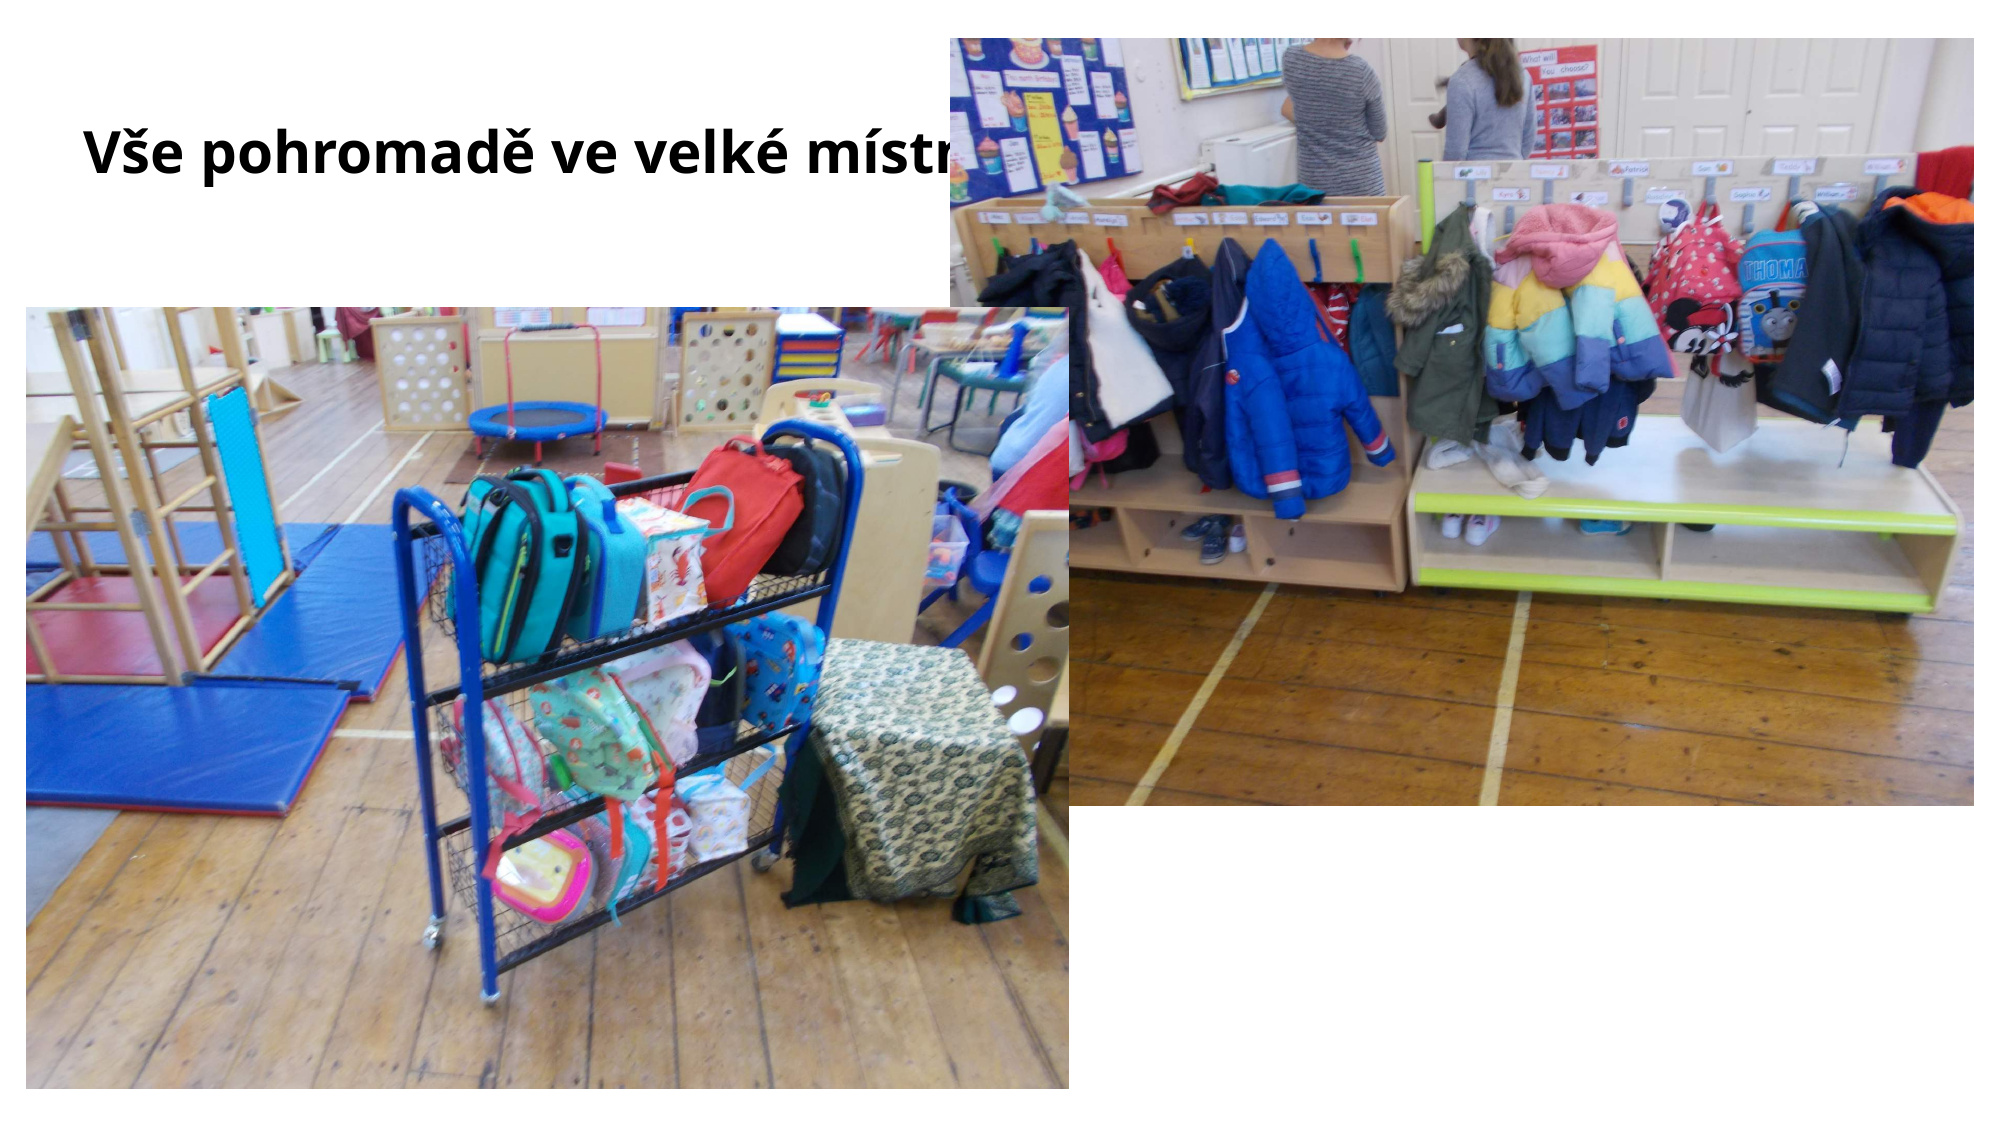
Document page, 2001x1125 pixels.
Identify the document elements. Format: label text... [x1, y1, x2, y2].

title Vše pohromadě ve velké místnosti. [69, 46, 950, 264]
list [26, 307, 1069, 1089]
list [950, 38, 1974, 806]
